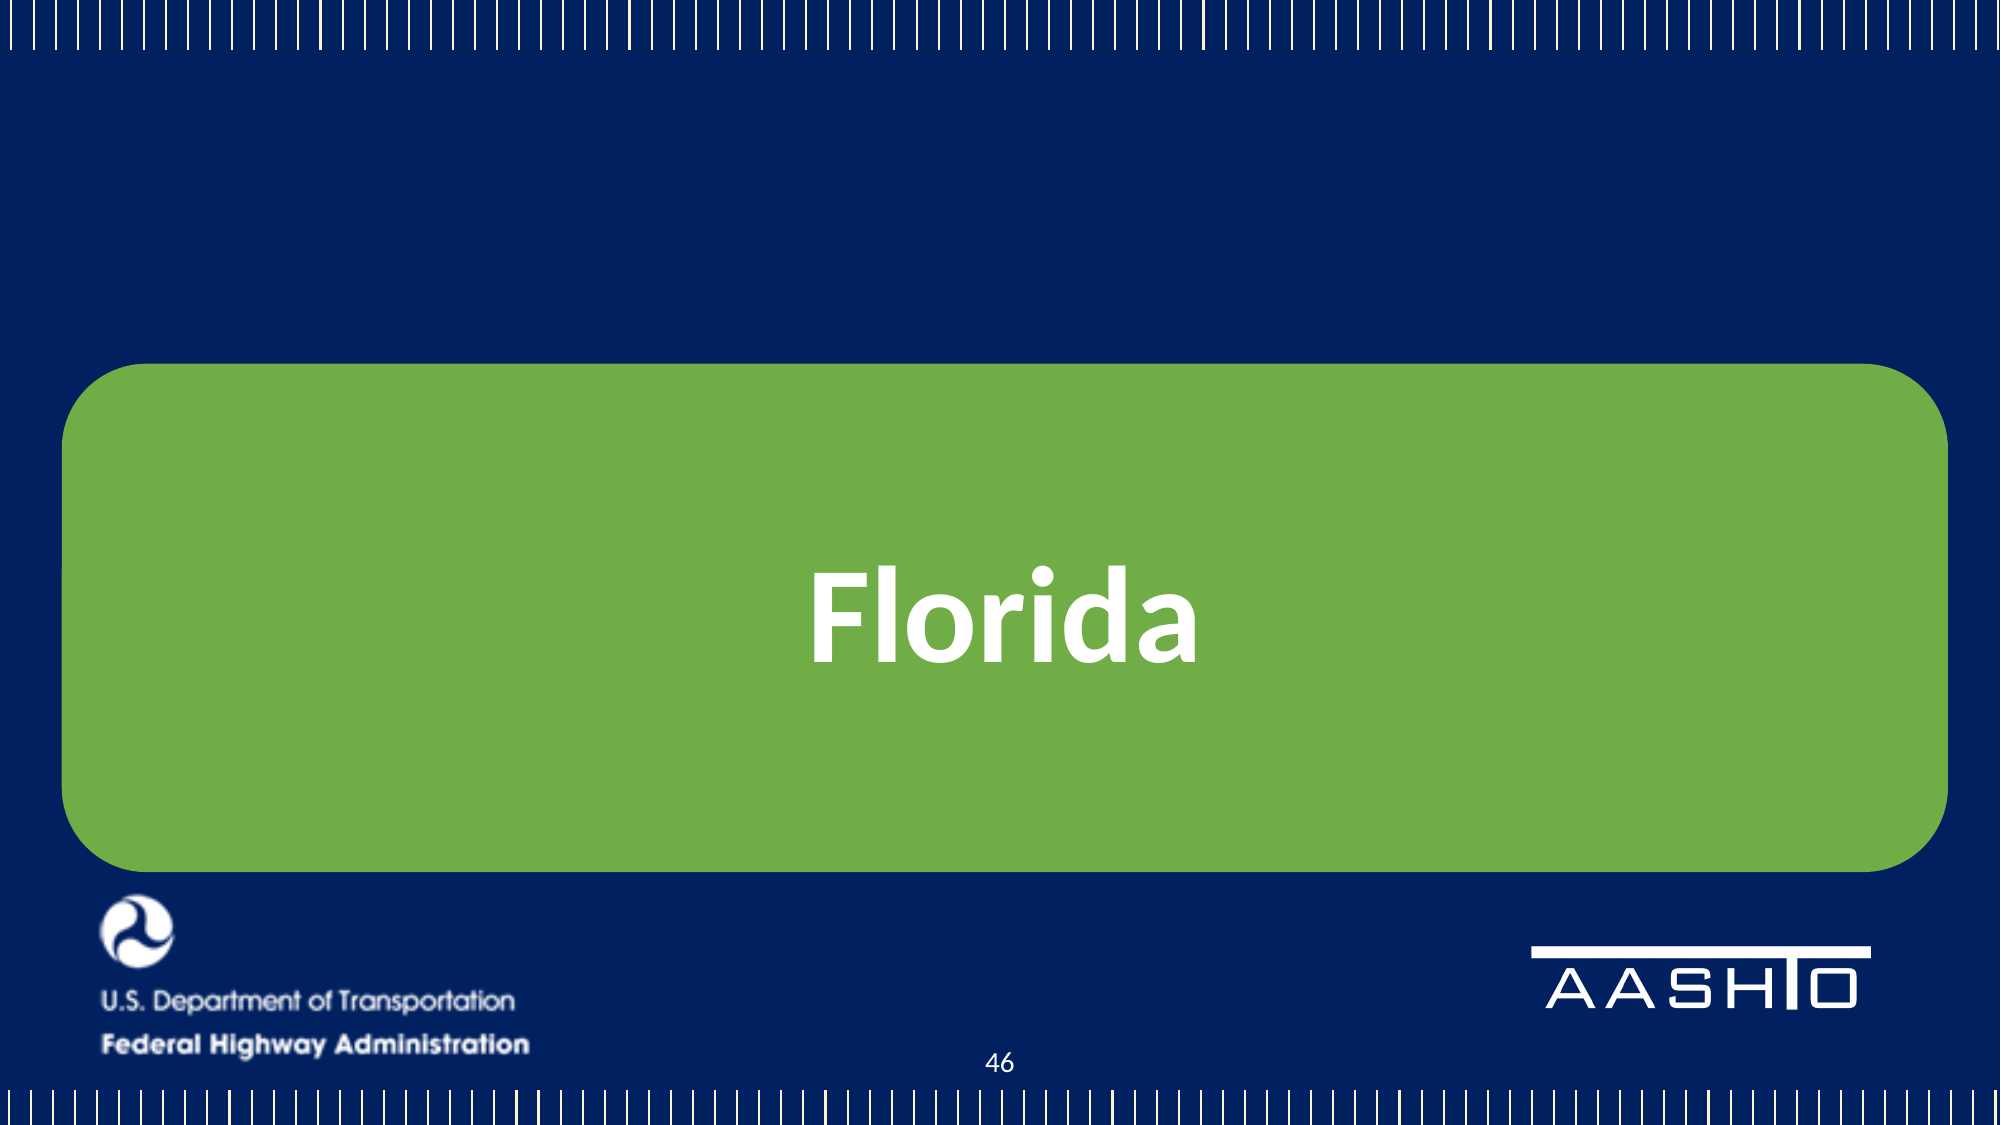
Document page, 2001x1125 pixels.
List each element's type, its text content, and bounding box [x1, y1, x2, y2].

slide_number 46 [774, 1030, 1225, 1091]
title Florida [138, 380, 1872, 855]
picture [72, 887, 558, 1070]
picture [1531, 946, 1871, 1010]
